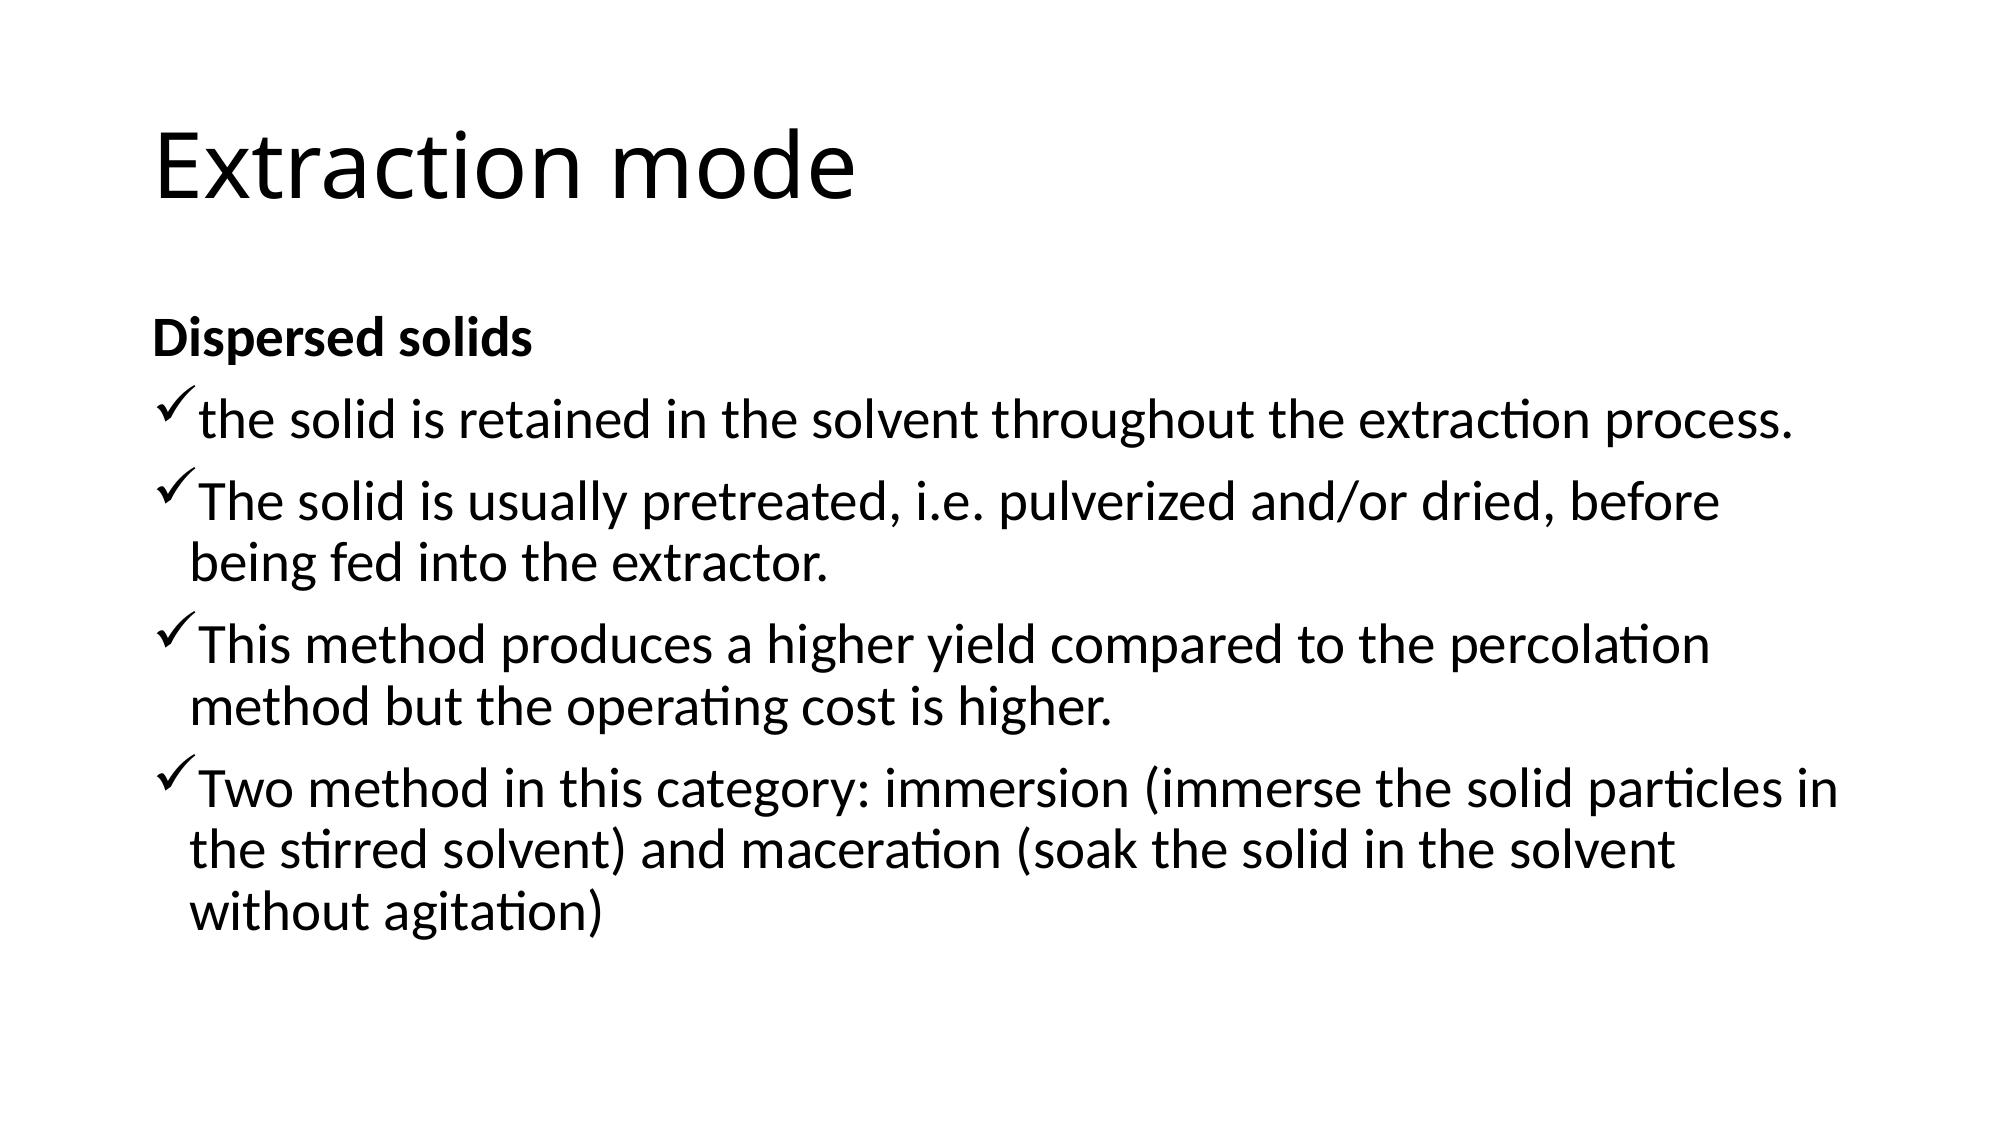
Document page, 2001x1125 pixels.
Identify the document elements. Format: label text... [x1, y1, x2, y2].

list Dispersed solids the solid is retained in the solvent throughout the extraction process. The solid is usually pretreated, i.e. pulverized and/or dried, before being fed into the extractor. This method produces a higher yield compared to the percolation method but the operating cost is higher. Two method in this category: immersion (immerse the solid particles in the stirred solvent) and maceration (soak the solid in the solvent without agitation) [137, 299, 1863, 1014]
title Extraction mode [137, 59, 1863, 278]
